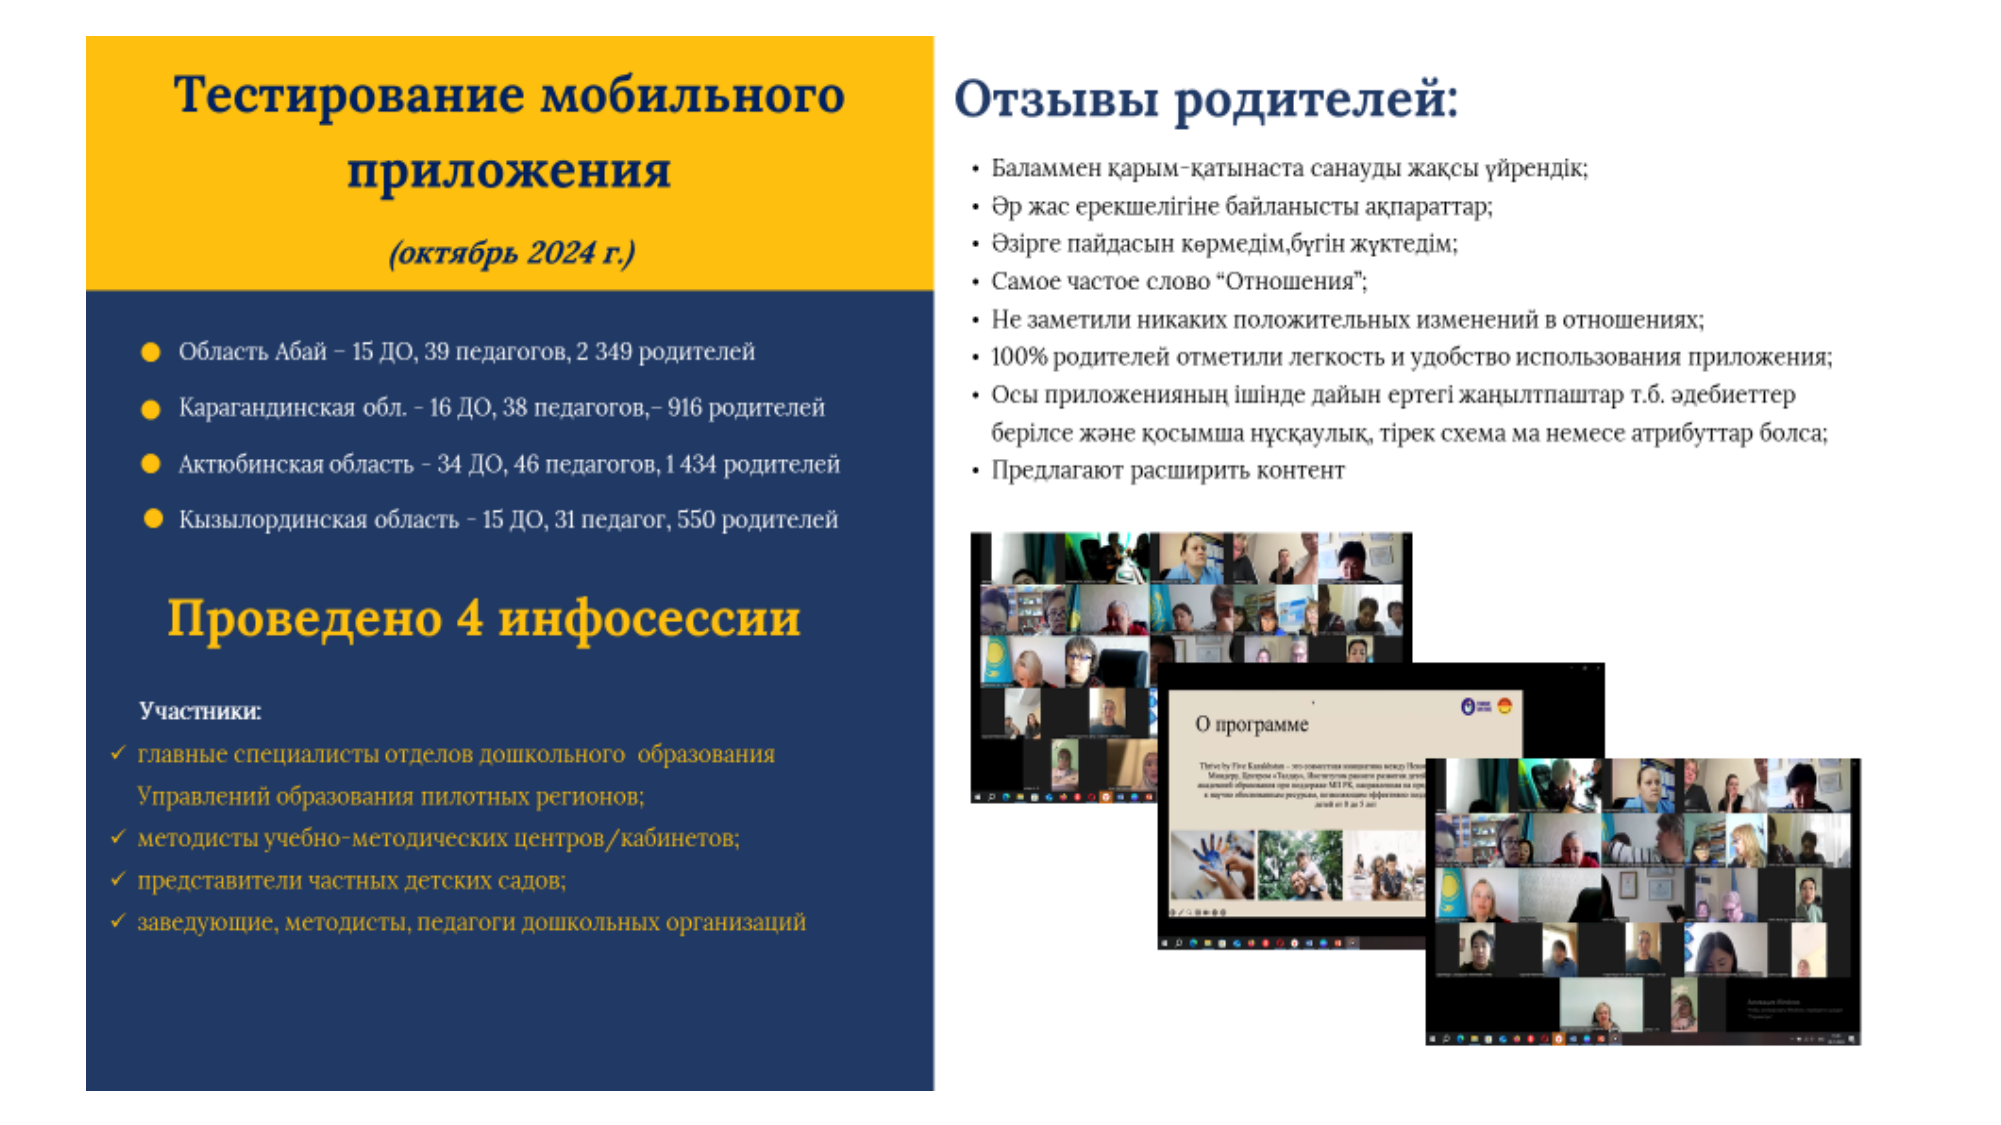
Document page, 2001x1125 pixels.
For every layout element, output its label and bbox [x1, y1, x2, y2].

picture [86, 36, 1898, 1091]
